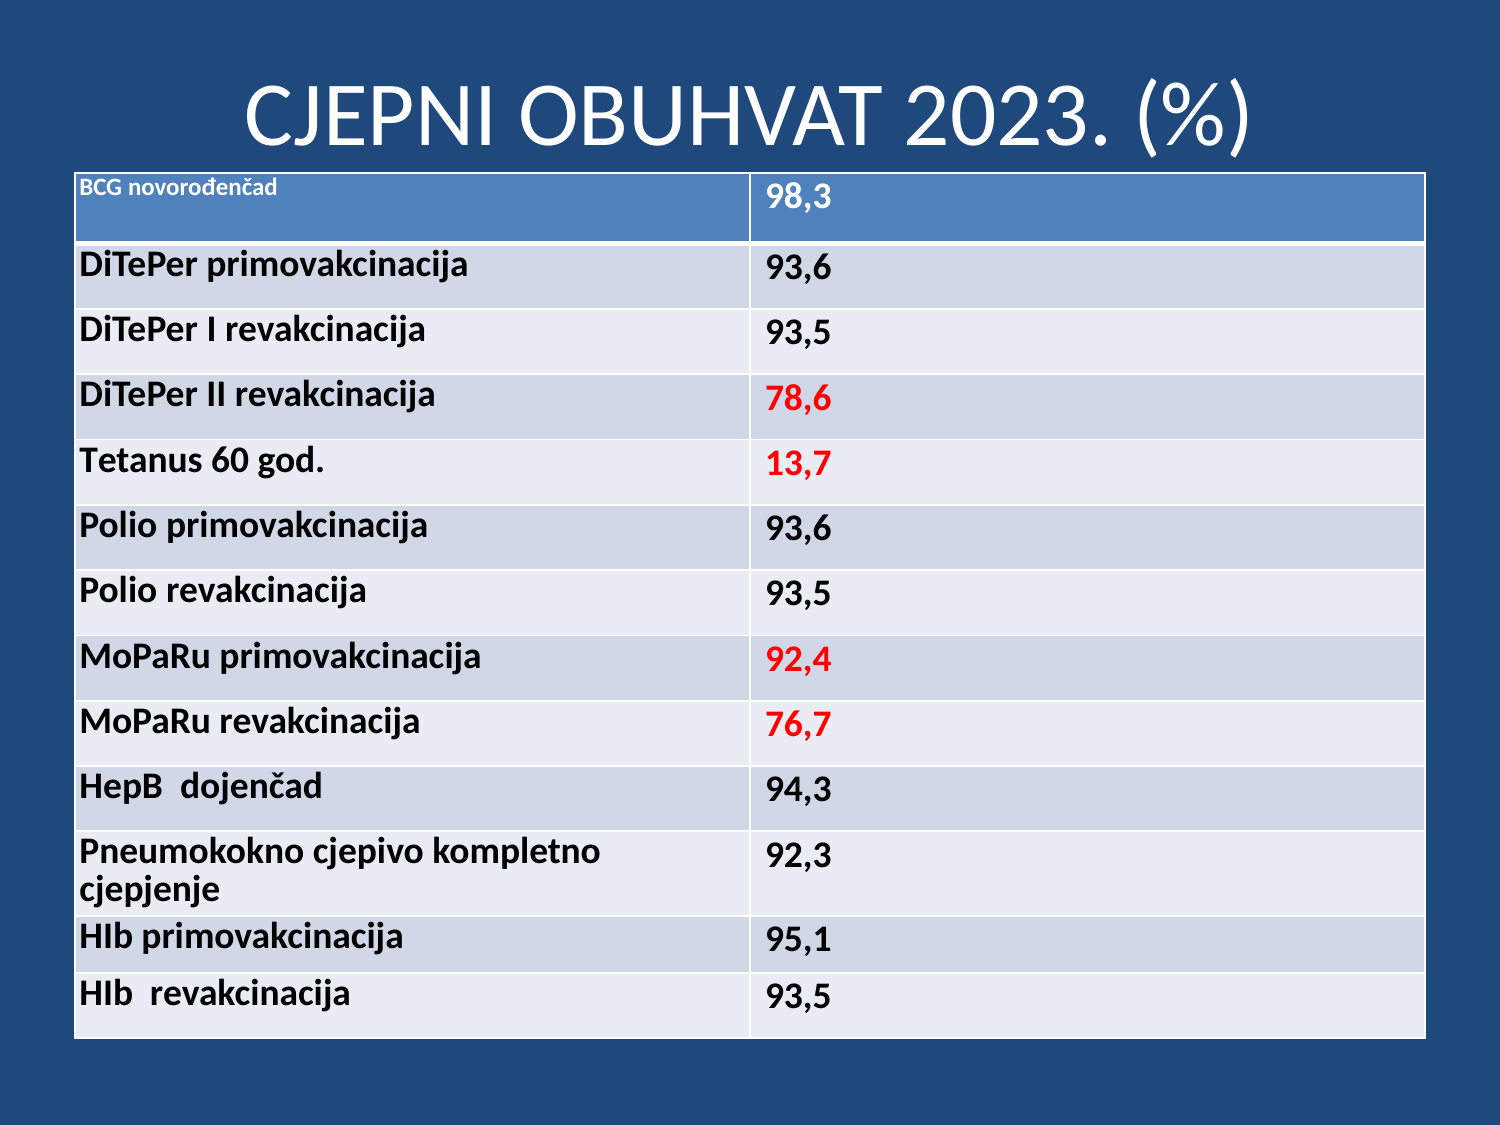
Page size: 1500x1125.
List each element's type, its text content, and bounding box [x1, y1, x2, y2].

table_cell DiTePer I revakcinacija [76, 310, 749, 373]
table_cell 93,5 [751, 310, 1424, 373]
table_cell Polio primovakcinacija [76, 506, 749, 569]
table_cell DiTePer primovakcinacija [76, 246, 749, 308]
table_cell 94,3 [751, 767, 1424, 830]
table_cell Tetanus 60 god. [76, 440, 749, 504]
table_cell 93,6 [751, 506, 1424, 569]
table_cell 92,3 [751, 832, 1424, 915]
table_cell HIb primovakcinacija [76, 917, 749, 972]
table_header 98,3 [751, 174, 1424, 241]
table_cell 93,5 [751, 571, 1424, 635]
table_cell 78,6 [751, 375, 1424, 439]
table_cell 95,1 [751, 917, 1424, 972]
table_header BCG novorođenčad [76, 174, 749, 241]
table_cell Polio revakcinacija [76, 571, 749, 635]
table_cell Pneumokokno cjepivo kompletno cjepjenje [76, 832, 749, 915]
table_cell HIb revakcinacija [76, 974, 749, 1037]
table_cell HepB dojenčad [76, 767, 749, 830]
table_cell 93,6 [751, 246, 1424, 308]
table_cell MoPaRu revakcinacija [76, 702, 749, 765]
table_cell MoPaRu primovakcinacija [76, 636, 749, 700]
table_cell DiTePer II revakcinacija [76, 375, 749, 439]
table_cell 76,7 [751, 702, 1424, 765]
table_cell 13,7 [751, 440, 1424, 504]
title CJEPNI OBUHVAT 2023. (%) [75, 45, 1425, 172]
table_cell 93,5 [751, 974, 1424, 1037]
table_cell 92,4 [751, 636, 1424, 700]
